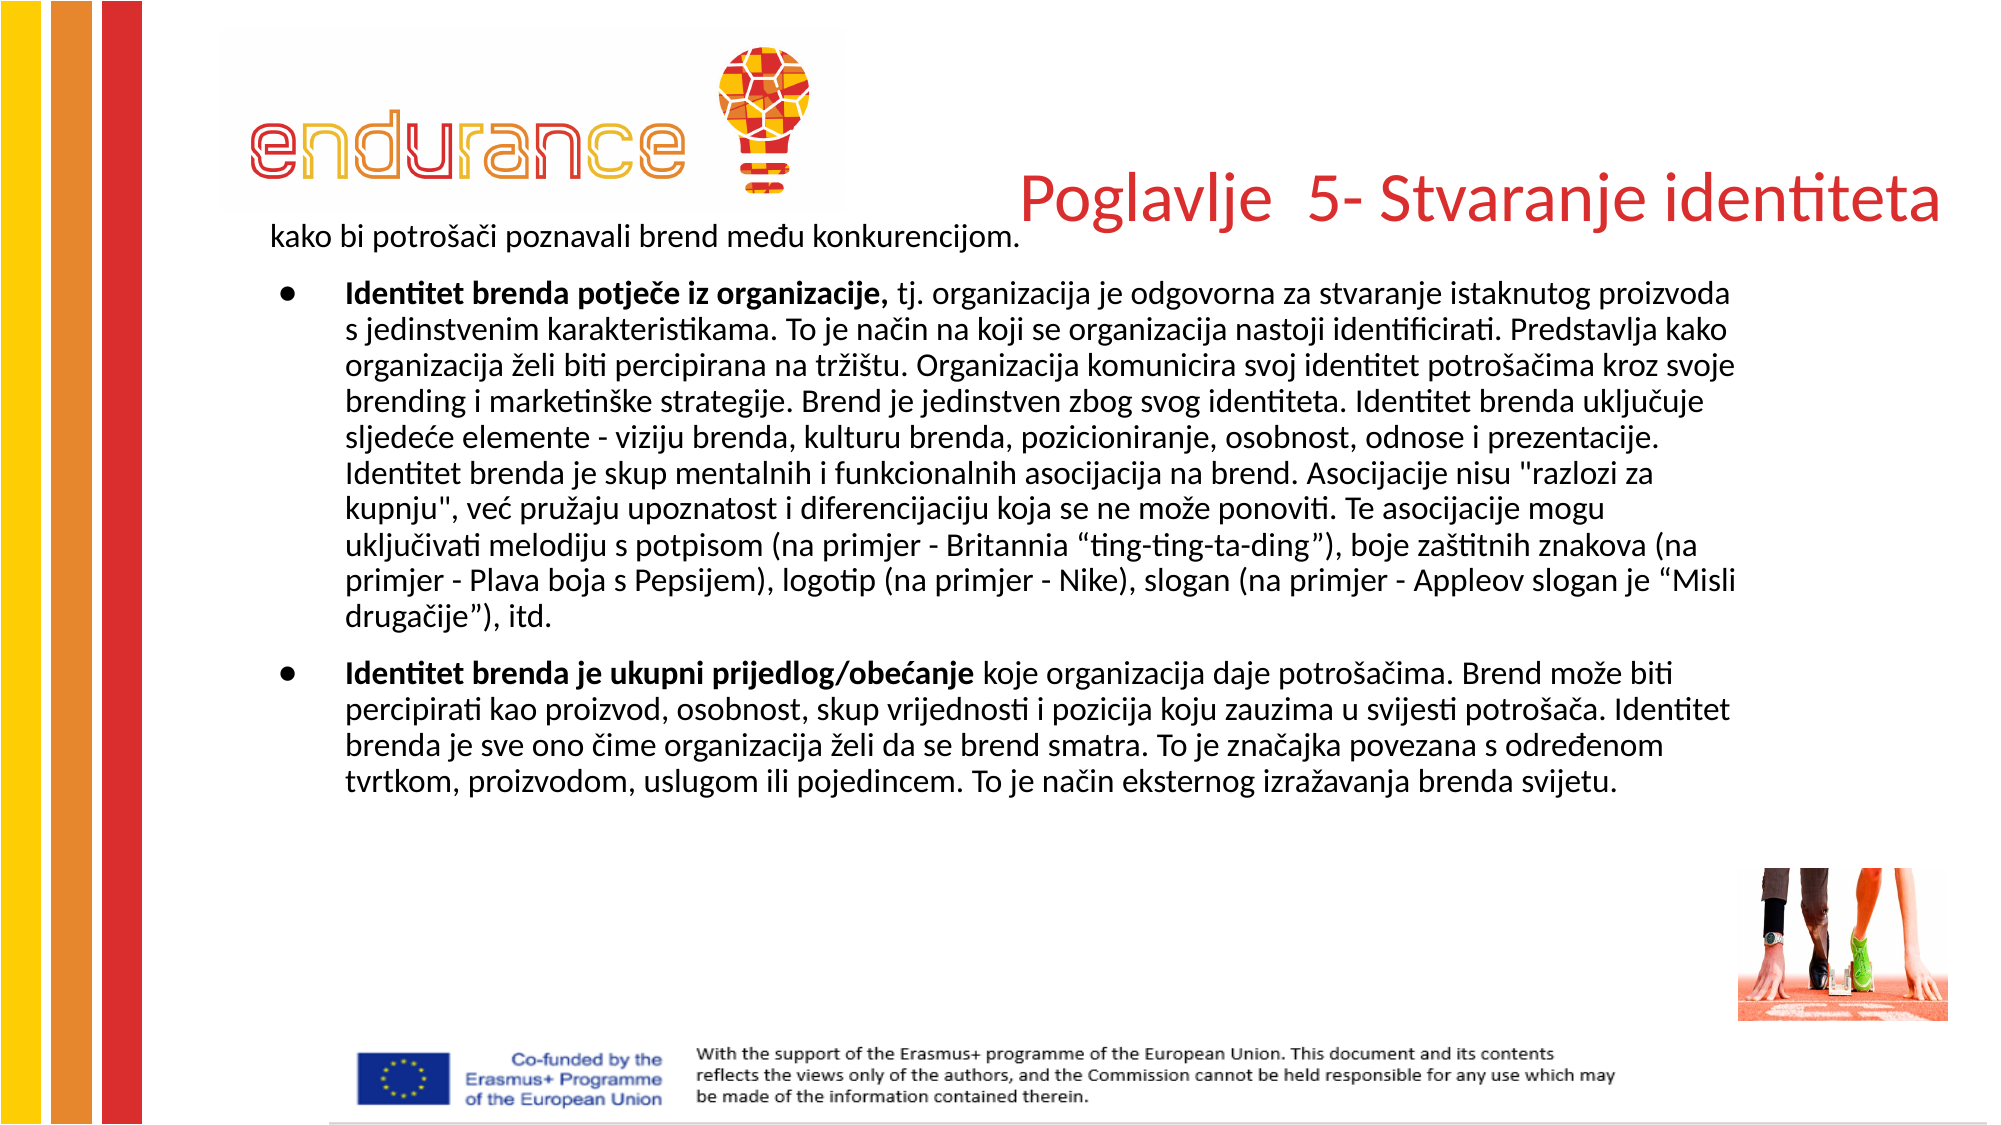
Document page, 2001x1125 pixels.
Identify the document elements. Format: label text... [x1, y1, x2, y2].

text_box Poglavlje 5- Stvaranje identiteta [982, 153, 1980, 259]
subtitle kako bi potrošači poznavali brend među konkurencijom. Identitet brenda potječe iz organizacije, tj. organizacija je odgovorna za stvaranje istaknutog proizvoda s jedinstvenim karakteristikama. To je način na koji se organizacija nastoji identificirati. Predstavlja kako organizacija želi biti percipirana na tržištu. Organizacija komunicira svoj identitet potrošačima kroz svoje brending i marketinške strategije. Brend je jedinstven zbog svog identiteta. Identitet brenda uključuje sljedeće elemente - viziju brenda, kulturu brenda, pozicioniranje, osobnost, odnose i prezentacije. Identitet brenda je skup mentalnih i funkcionalnih asocijacija na brend. Asocijacije nisu "razlozi za kupnju", već pružaju upoznatost i diferencijaciju koja se ne može ponoviti. Te asocijacije mogu uključivati melodiju s potpisom (na primjer - Britannia “ting-ting-ta-ding”), boje zaštitnih znakova (na primjer - Plava boja s Pepsijem), logotip (na primjer - Nike), slogan (na primjer - Appleov slogan je “Misli drugačije”), itd. Identitet brenda je ukupni prijedlog/obećanje koje organizacija daje potrošačima. Brend može biti percipirati kao proizvod, osobnost, skup vrijednosti i pozicija koju zauzima u svijesti potrošača. Identitet brenda je sve ono čime organizacija želi da se brend smatra. To je značajka povezana s određenom tvrtkom, proizvodom, uslugom ili pojedincem. To je način eksternog izražavanja brenda svijetu. [255, 211, 1756, 945]
text_box [50, 0, 93, 1125]
text_box [100, 0, 143, 1125]
text_box [0, 0, 43, 1125]
picture [218, 27, 845, 212]
picture [329, 1032, 1987, 1125]
picture [1738, 868, 1948, 1022]
